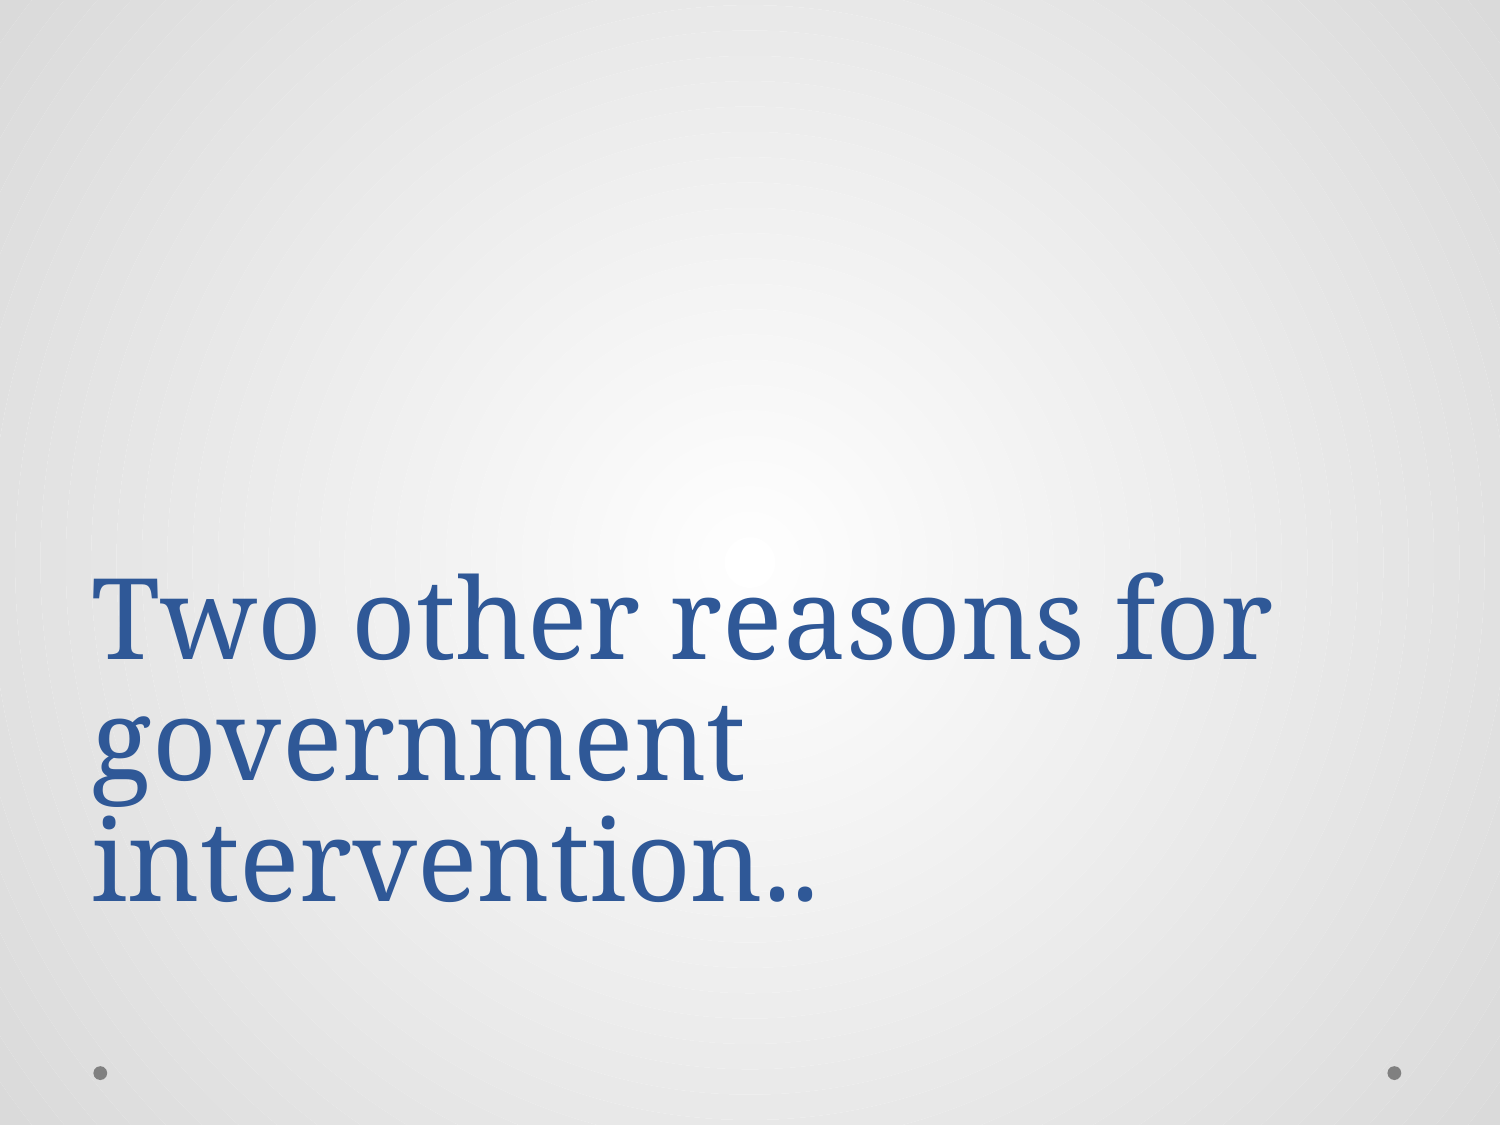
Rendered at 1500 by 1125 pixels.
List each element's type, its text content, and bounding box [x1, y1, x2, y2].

title Two other reasons for government intervention.. [76, 668, 1427, 932]
